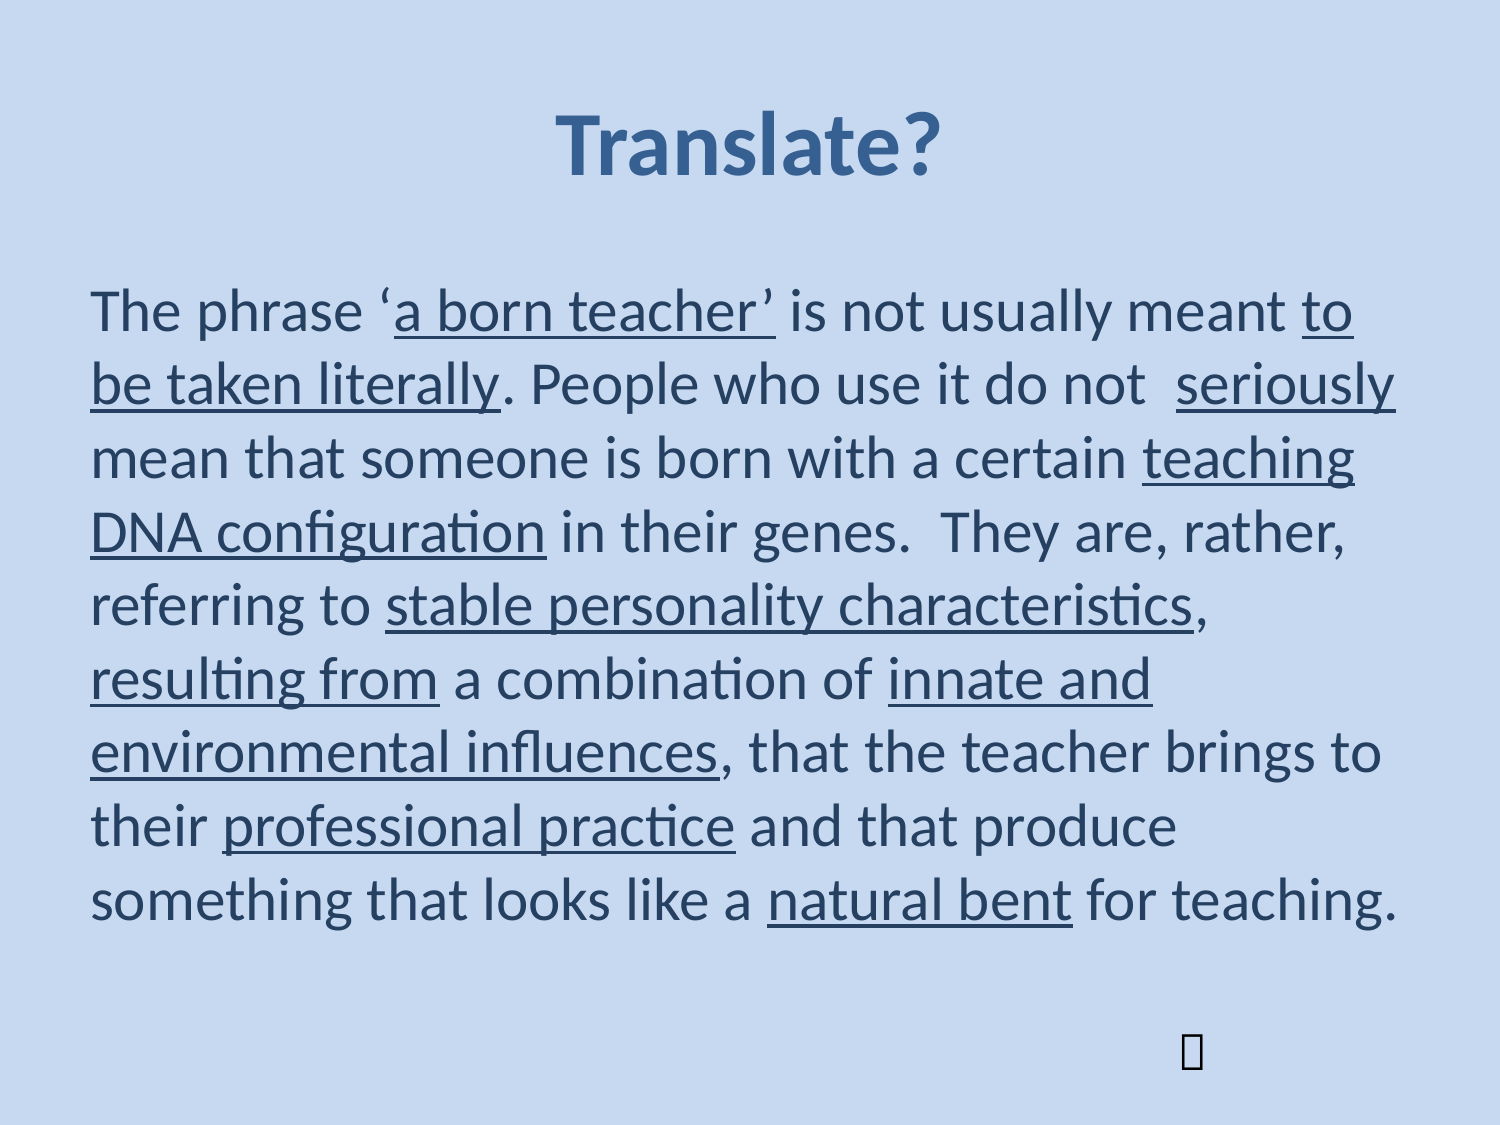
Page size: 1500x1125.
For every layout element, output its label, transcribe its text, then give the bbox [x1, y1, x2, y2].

list The phrase ‘a born teacher’ is not usually meant to be taken literally. People who use it do not seriously mean that someone is born with a certain teaching DNA configuration in their genes. They are, rather, referring to stable personality characteristics, resulting from a combination of innate and environmental influences, that the teacher brings to their professional practice and that produce something that looks like a natural bent for teaching. [75, 262, 1425, 1005]
title Translate? [75, 45, 1425, 233]
text_box  [1162, 1012, 1338, 1088]
